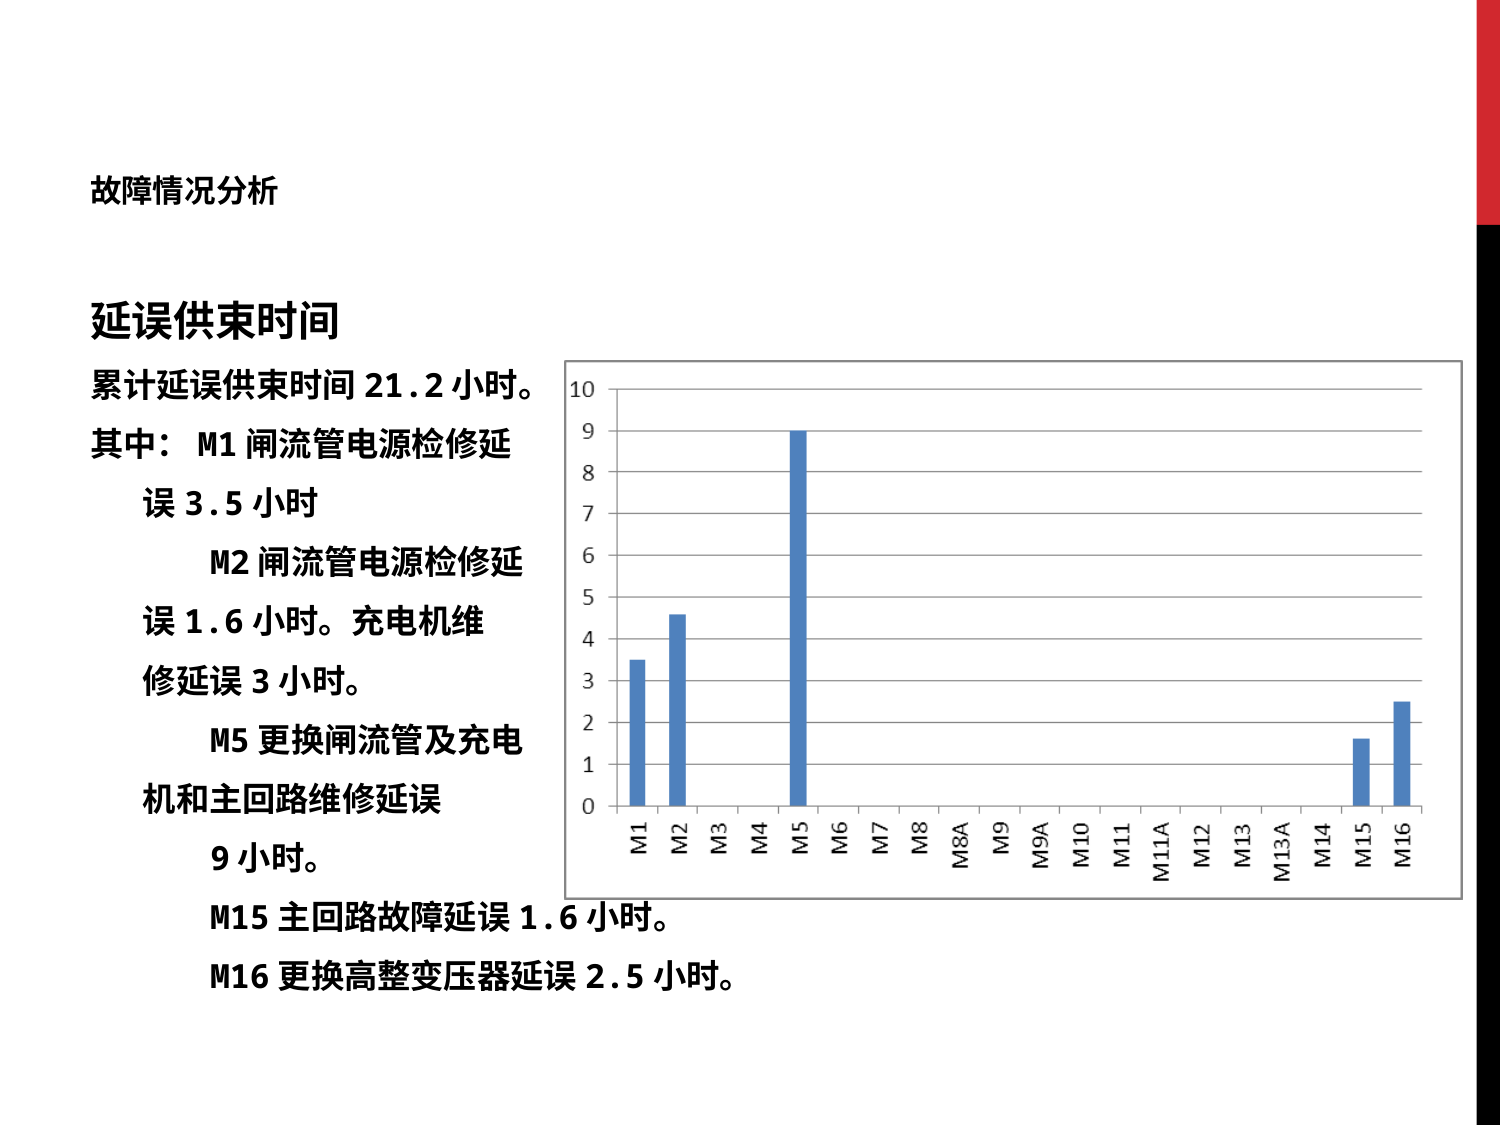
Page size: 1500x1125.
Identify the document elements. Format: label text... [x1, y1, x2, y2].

list 延误供束时间 累计延误供束时间21.2小时。 其中：M1闸流管电源检修延 误3.5小时 M2闸流管电源检修延 误1.6小时。充电机维 修延误3小时。 M5更换闸流管及充电 机和主回路维修延误 9小时。 M15主回路故障延误1.6小时。 M16更换高整变压器延误2.5小时。 [75, 287, 1325, 1005]
title 故障情况分析 [75, 24, 1025, 250]
picture [564, 359, 1463, 901]
